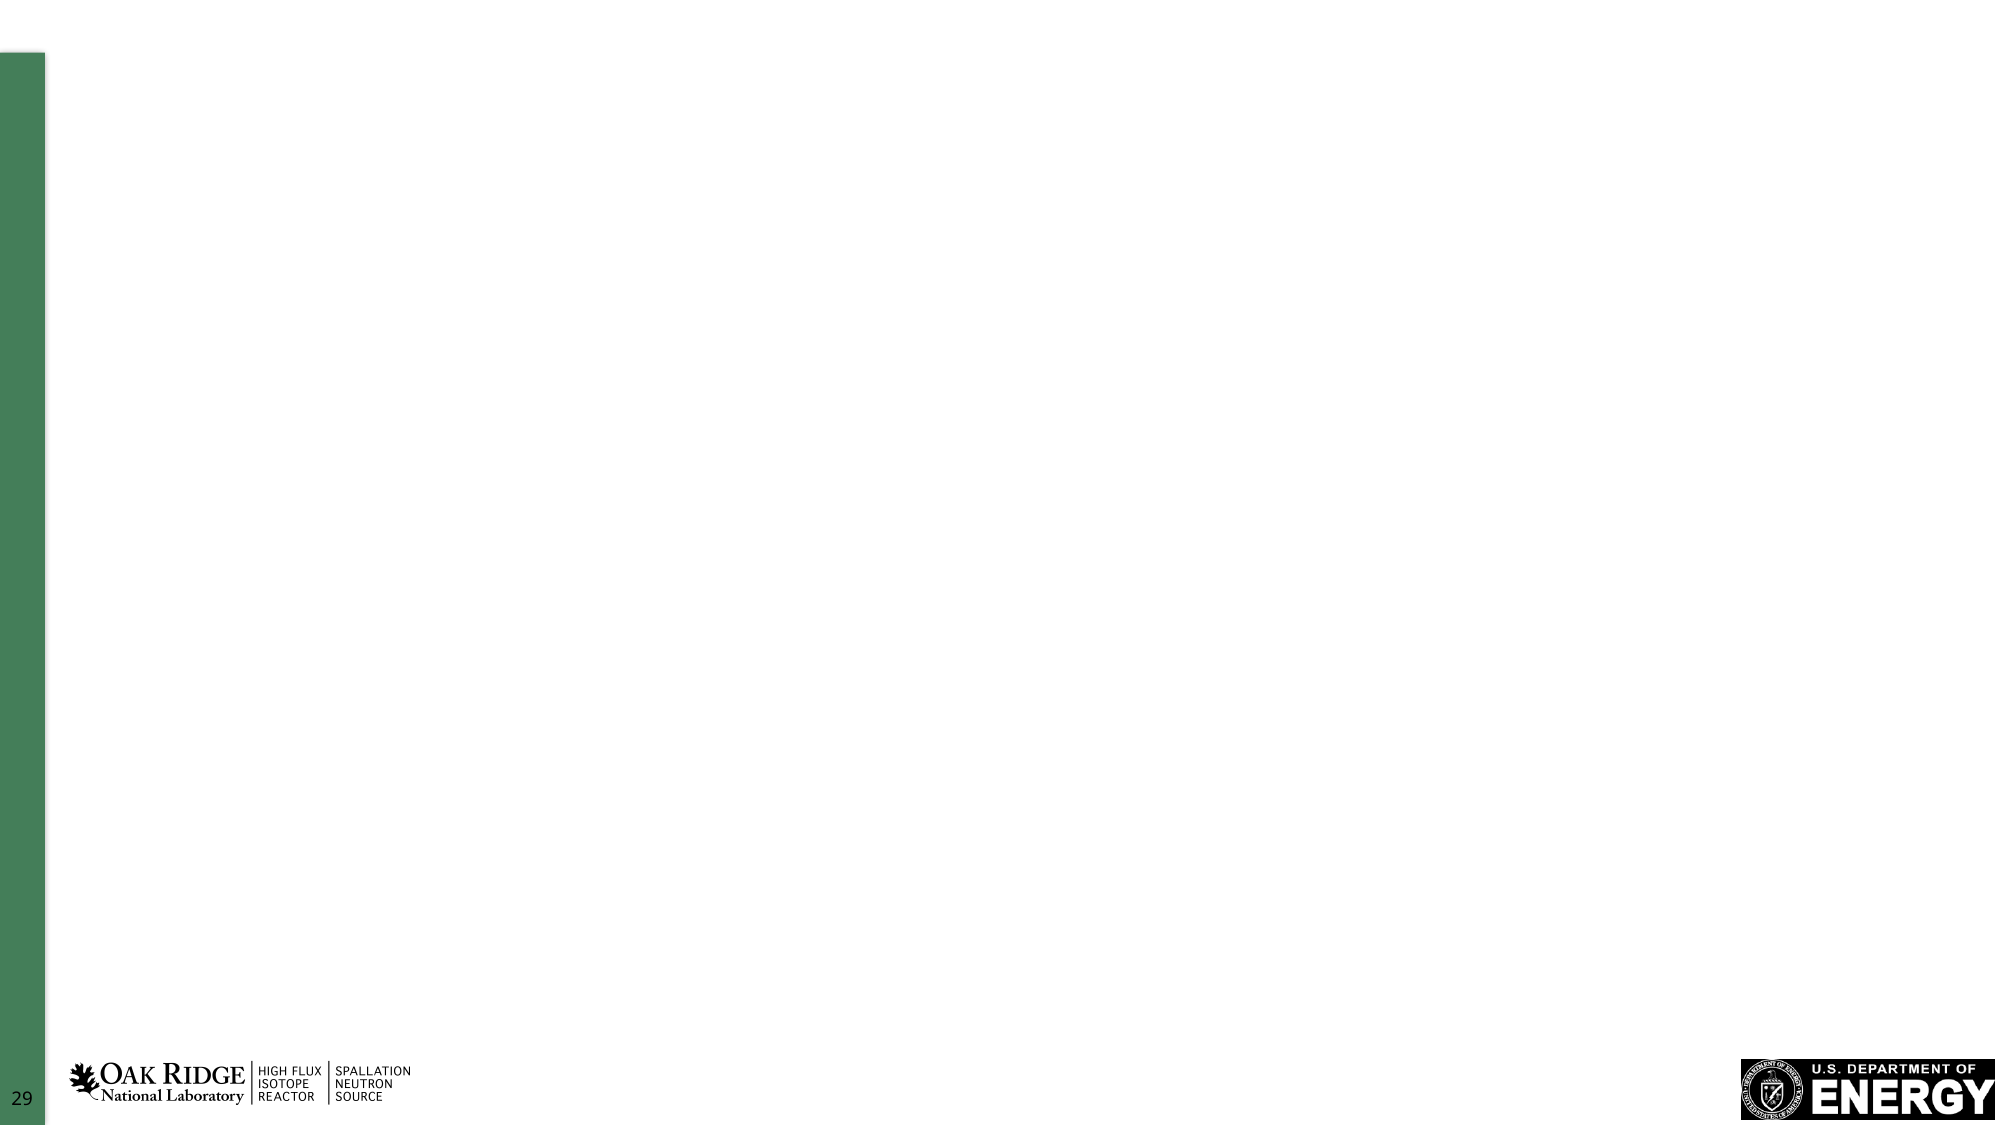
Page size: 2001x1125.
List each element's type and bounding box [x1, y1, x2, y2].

picture [1741, 1058, 1995, 1121]
picture [66, 1058, 413, 1108]
